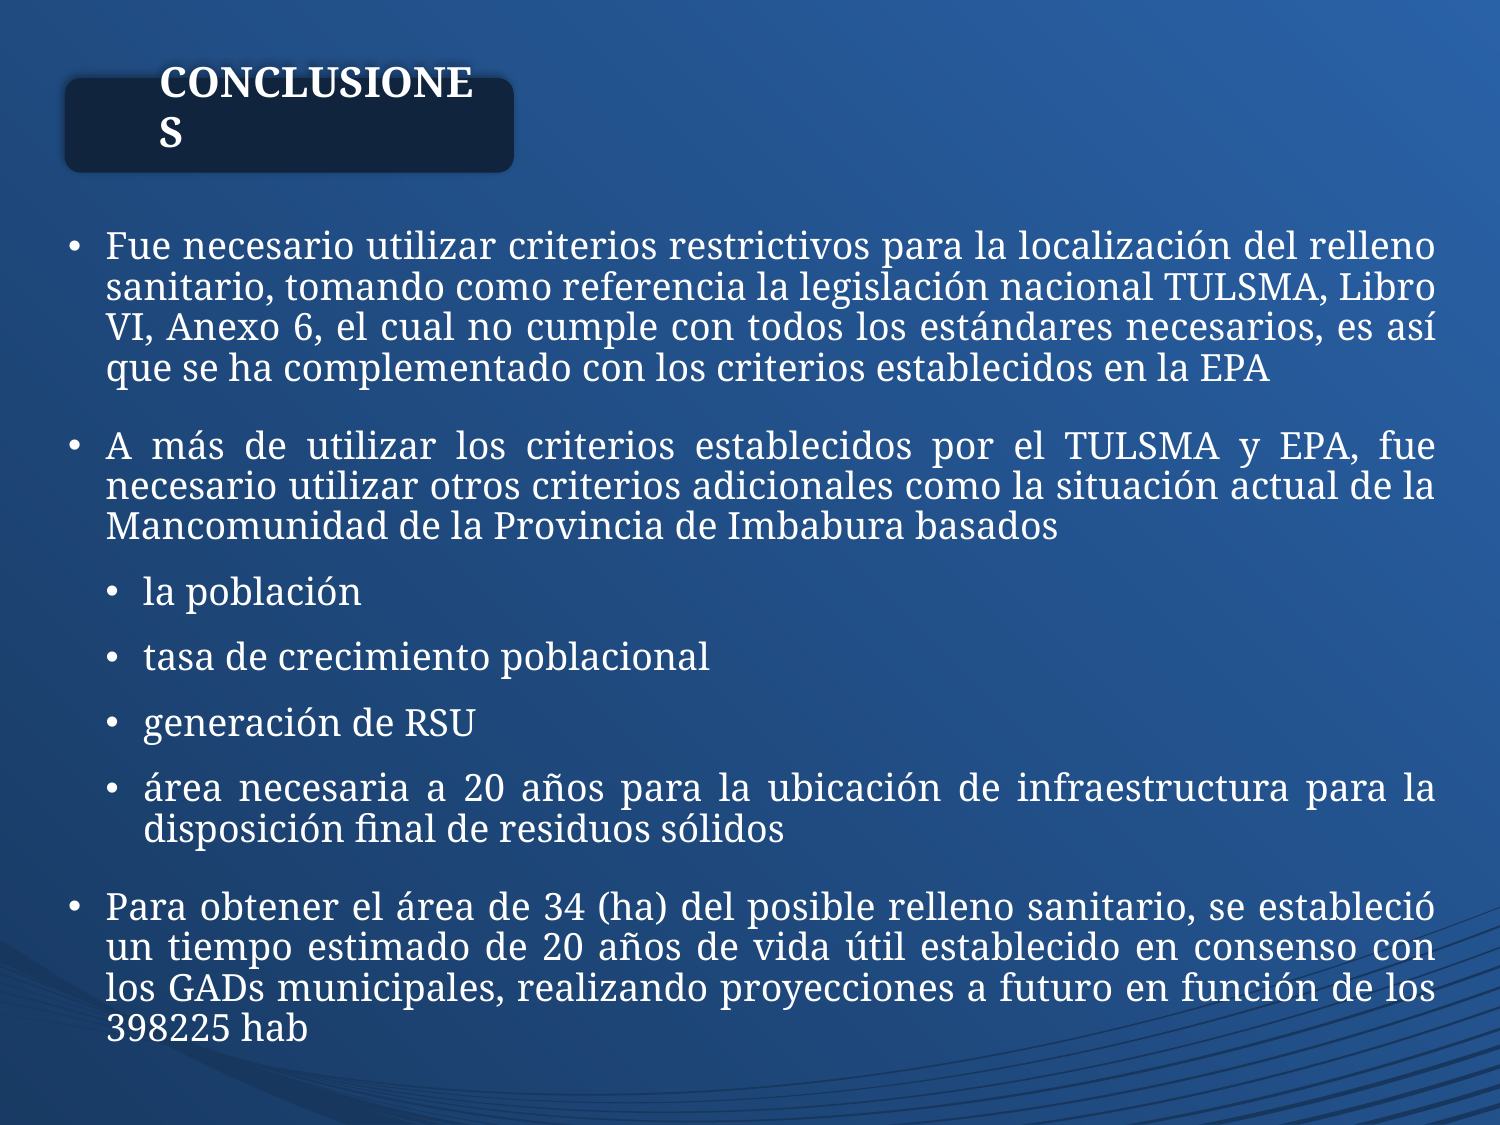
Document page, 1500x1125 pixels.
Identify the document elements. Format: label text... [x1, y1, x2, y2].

text_box CONCLUSIONES [64, 78, 514, 173]
list Fue necesario utilizar criterios restrictivos para la localización del relleno sanitario, tomando como referencia la legislación nacional TULSMA, Libro VI, Anexo 6, el cual no cumple con todos los estándares necesarios, es así que se ha complementado con los criterios establecidos en la EPA A más de utilizar los criterios establecidos por el TULSMA y EPA, fue necesario utilizar otros criterios adicionales como la situación actual de la Mancomunidad de la Provincia de Imbabura basados la población tasa de crecimiento poblacional generación de RSU área necesaria a 20 años para la ubicación de infraestructura para la disposición final de residuos sólidos Para obtener el área de 34 (ha) del posible relleno sanitario, se estableció un tiempo estimado de 20 años de vida útil establecido en consenso con los GADs municipales, realizando proyecciones a futuro en función de los 398225 hab [53, 219, 1453, 1083]
